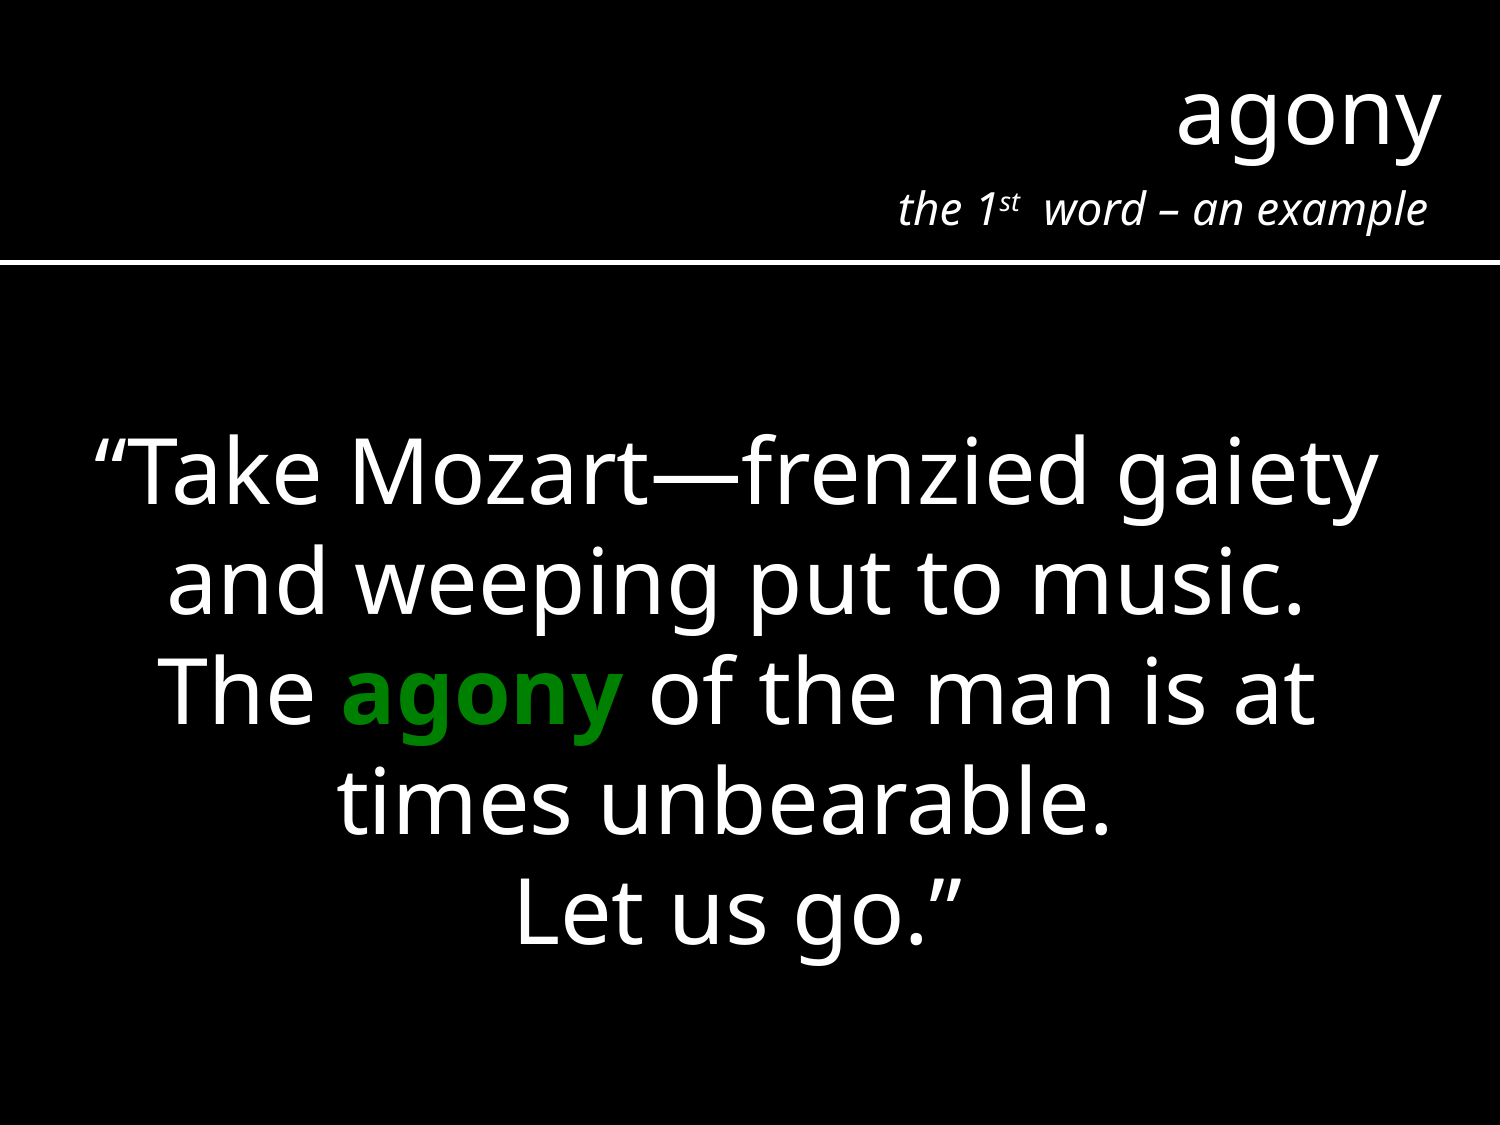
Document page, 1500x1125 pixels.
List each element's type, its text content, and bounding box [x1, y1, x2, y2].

text_box agony [1160, 44, 1473, 170]
text_box “Take Mozart—frenzied gaiety and weeping put to music. The agony of the man is at times unbearable. Let us go.” [62, 362, 1413, 1013]
text_box the 1st word – an example [882, 172, 1459, 243]
